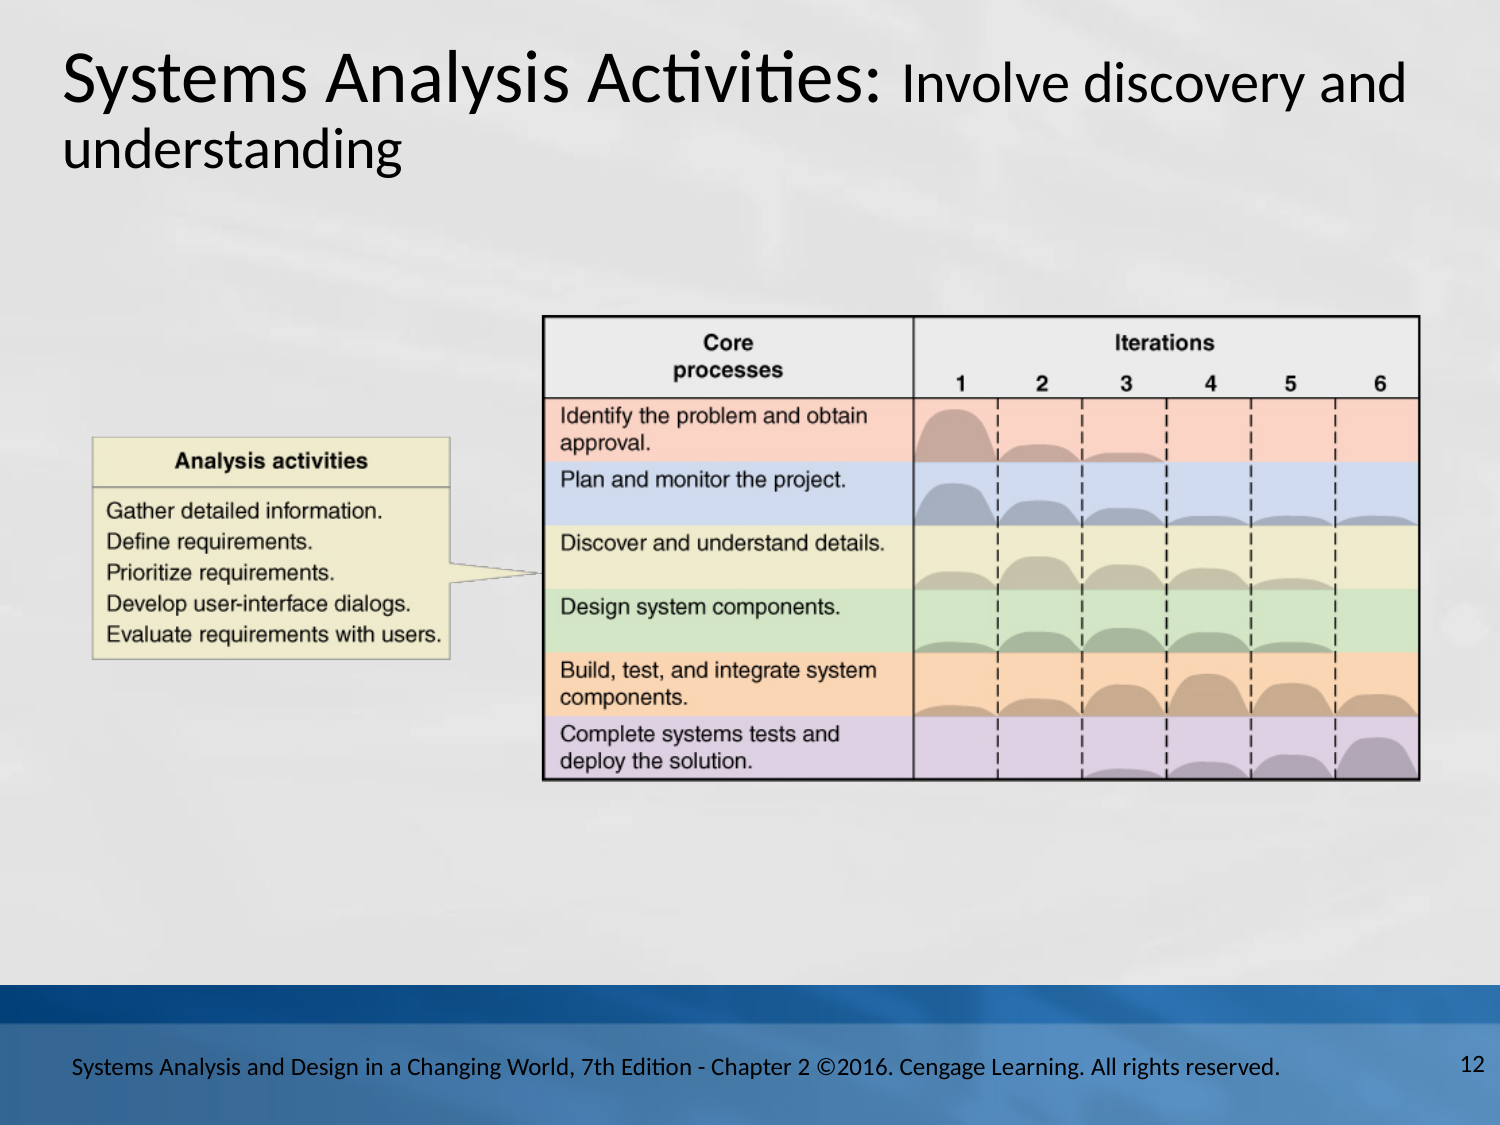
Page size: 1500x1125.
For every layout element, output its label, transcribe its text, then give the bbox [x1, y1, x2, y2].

title Systems Analysis Activities: Involve discovery and understanding [62, 37, 1438, 188]
slide_number 12 [1312, 1025, 1500, 1100]
picture [0, 0, 1500, 1125]
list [86, 310, 1426, 782]
